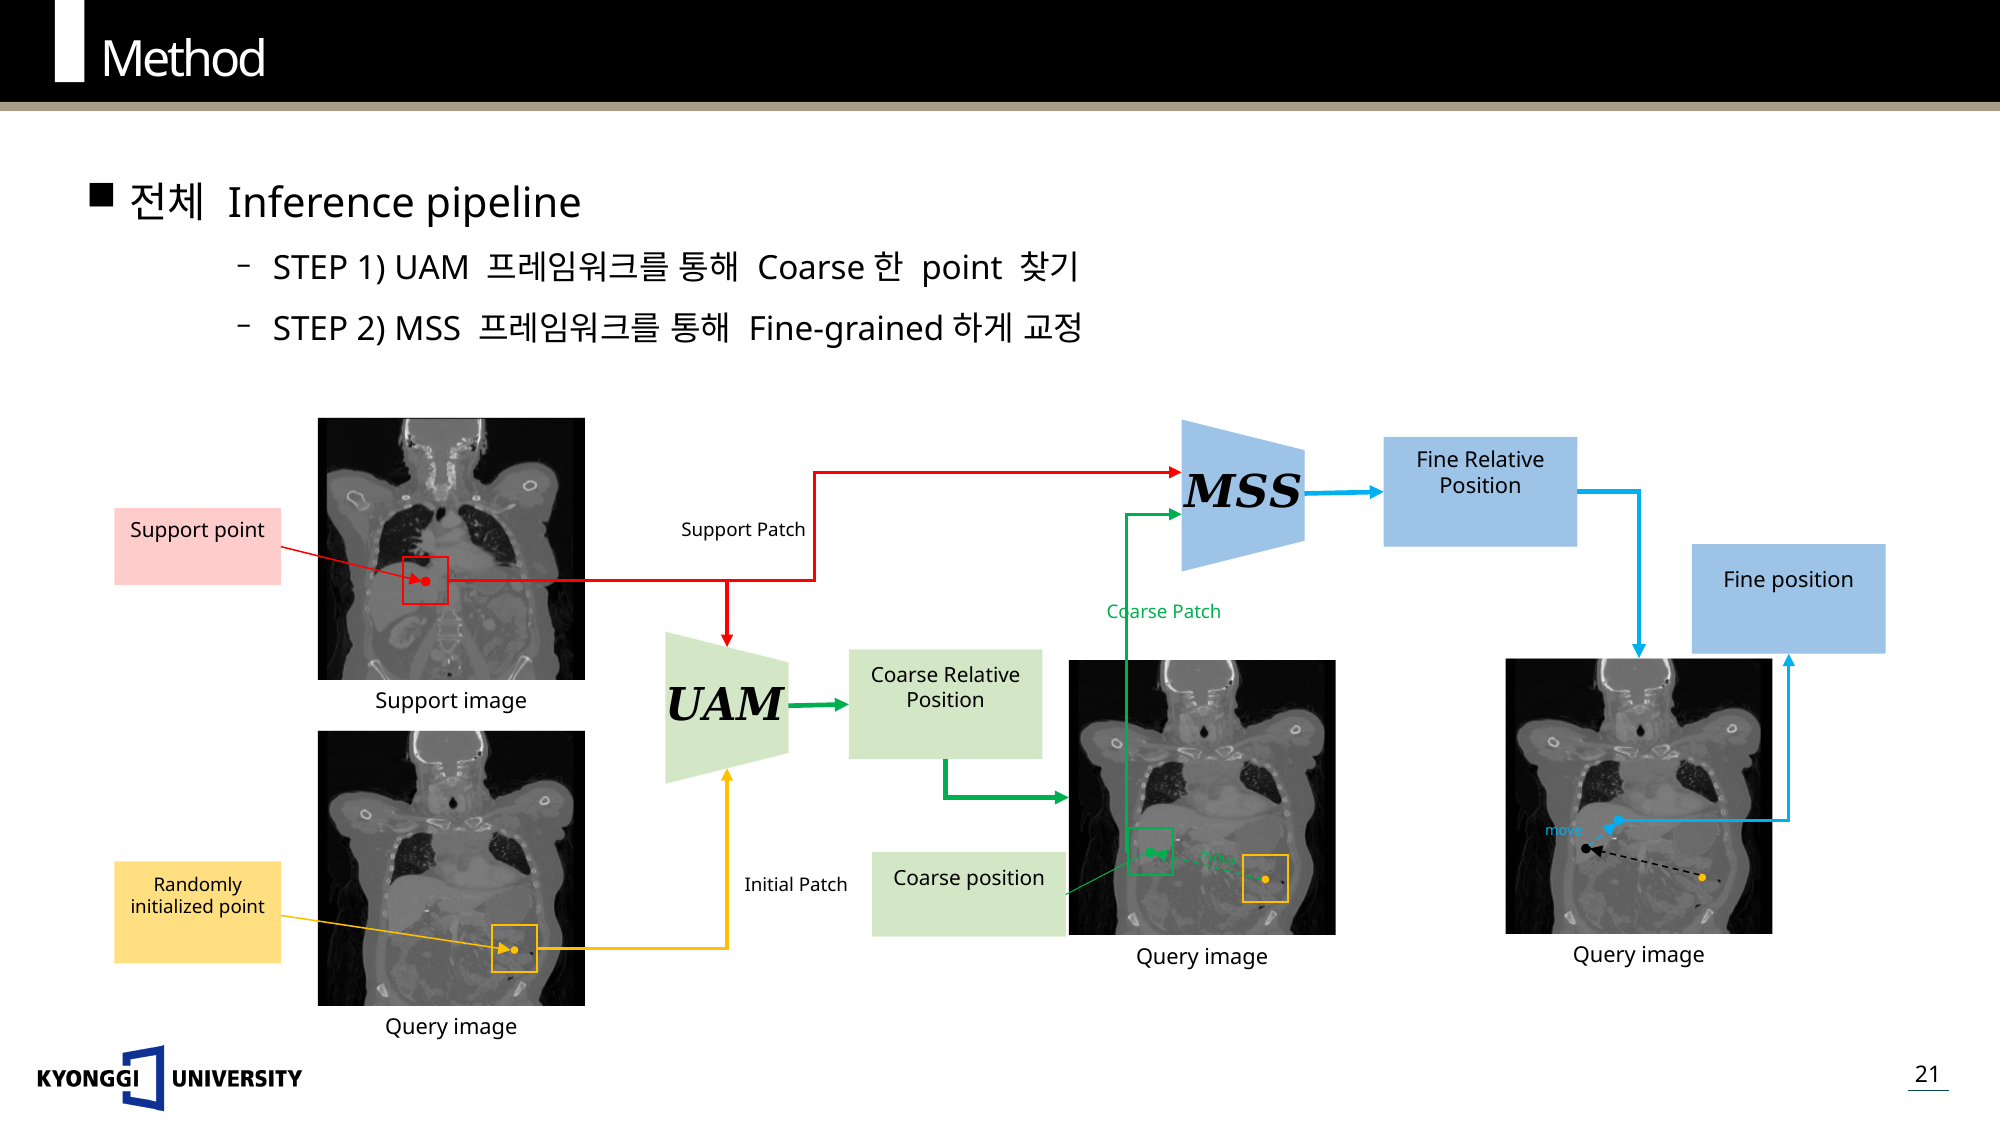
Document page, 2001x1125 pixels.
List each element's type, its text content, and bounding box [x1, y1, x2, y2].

picture [25, 1035, 309, 1119]
list 전체 Inference pipeline STEP 1) UAM 프레임워크를 통해 Coarse한 point 찾기 STEP 2) MSS 프레임워크를 통해 Fine-grained하게 교정 [70, 168, 1930, 1035]
picture [0, 0, 2000, 111]
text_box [114, 417, 1886, 1035]
list Method [85, 0, 1946, 99]
